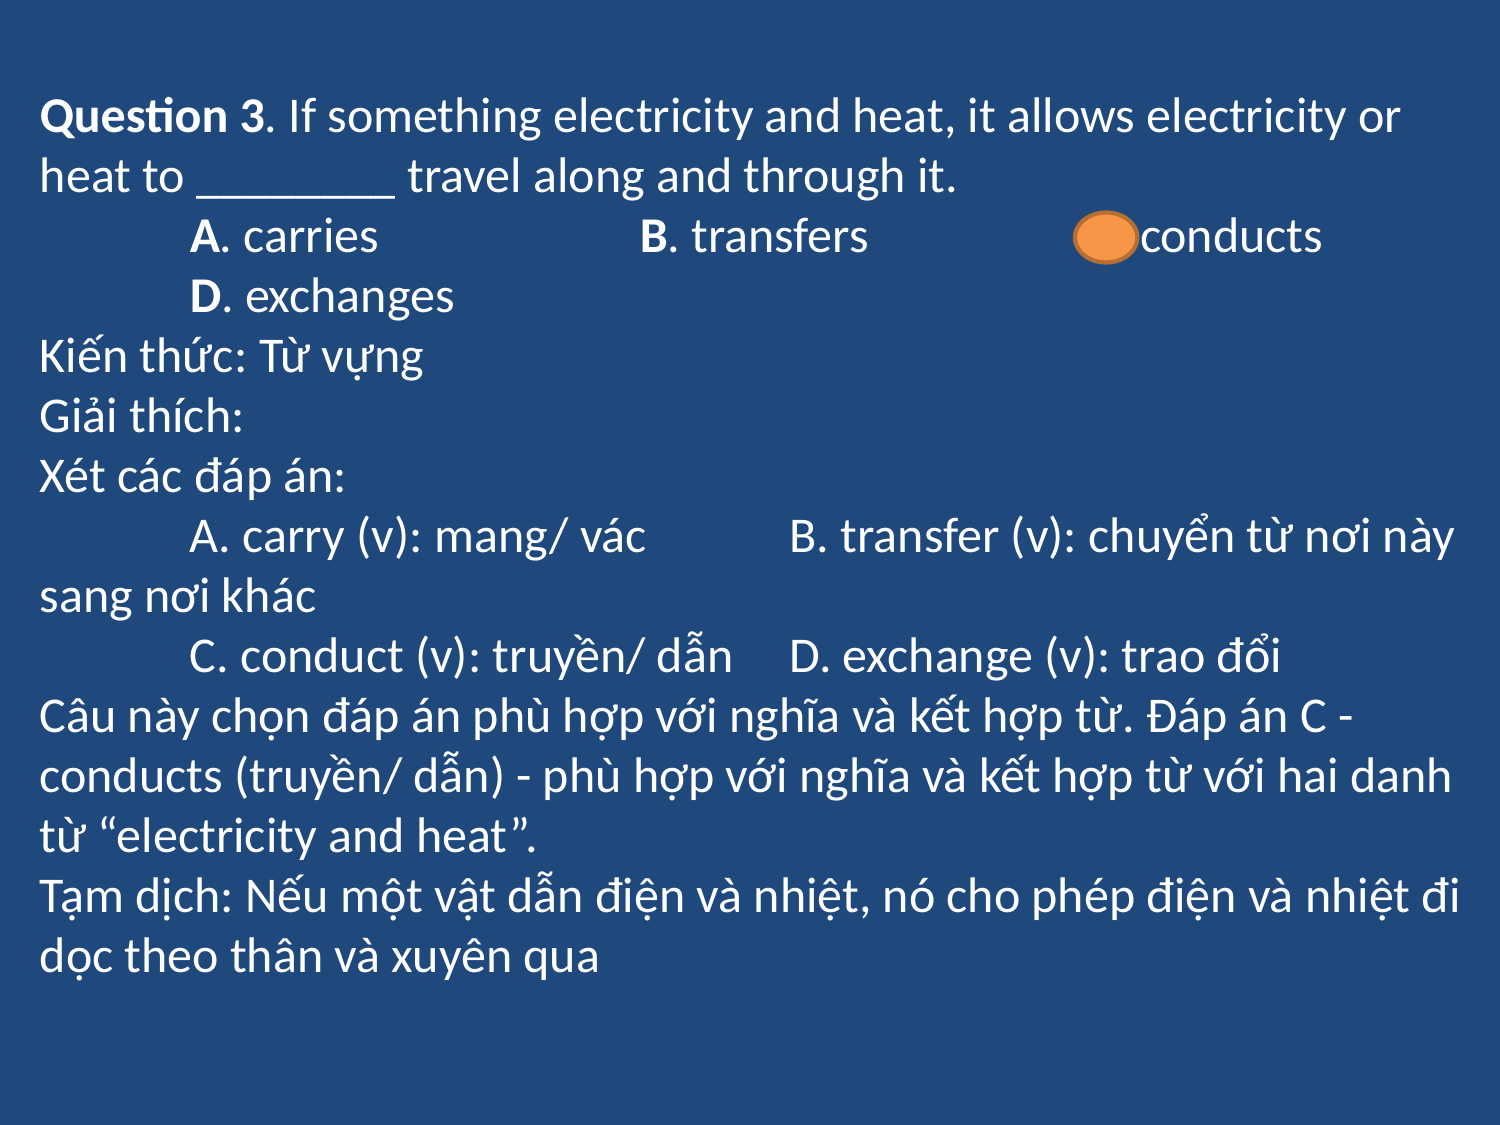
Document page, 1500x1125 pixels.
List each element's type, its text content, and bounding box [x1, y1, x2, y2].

text_box [1072, 210, 1140, 265]
text_box Question 3. If something electricity and heat, it allows electricity or heat to ________ travel along and through it. A. carries B. transfers C. conducts D. exchanges Kiến thức: Từ vựng Giải thích: Xét các đáp án: A. carry (v): mang/ vác B. transfer (v): chuyển từ nơi này sang nơi khác C. conduct (v): truyền/ dẫn D. exchange (v): trao đổi Câu này chọn đáp án phù hợp với nghĩa và kết hợp từ. Đáp án C - conducts (truyền/ dẫn) - phù hợp với nghĩa và kết hợp từ với hai danh từ “electricity and heat”. Tạm dịch: Nếu một vật dẫn điện và nhiệt, nó cho phép điện và nhiệt đi dọc theo thân và xuyên qua [24, 74, 1500, 990]
